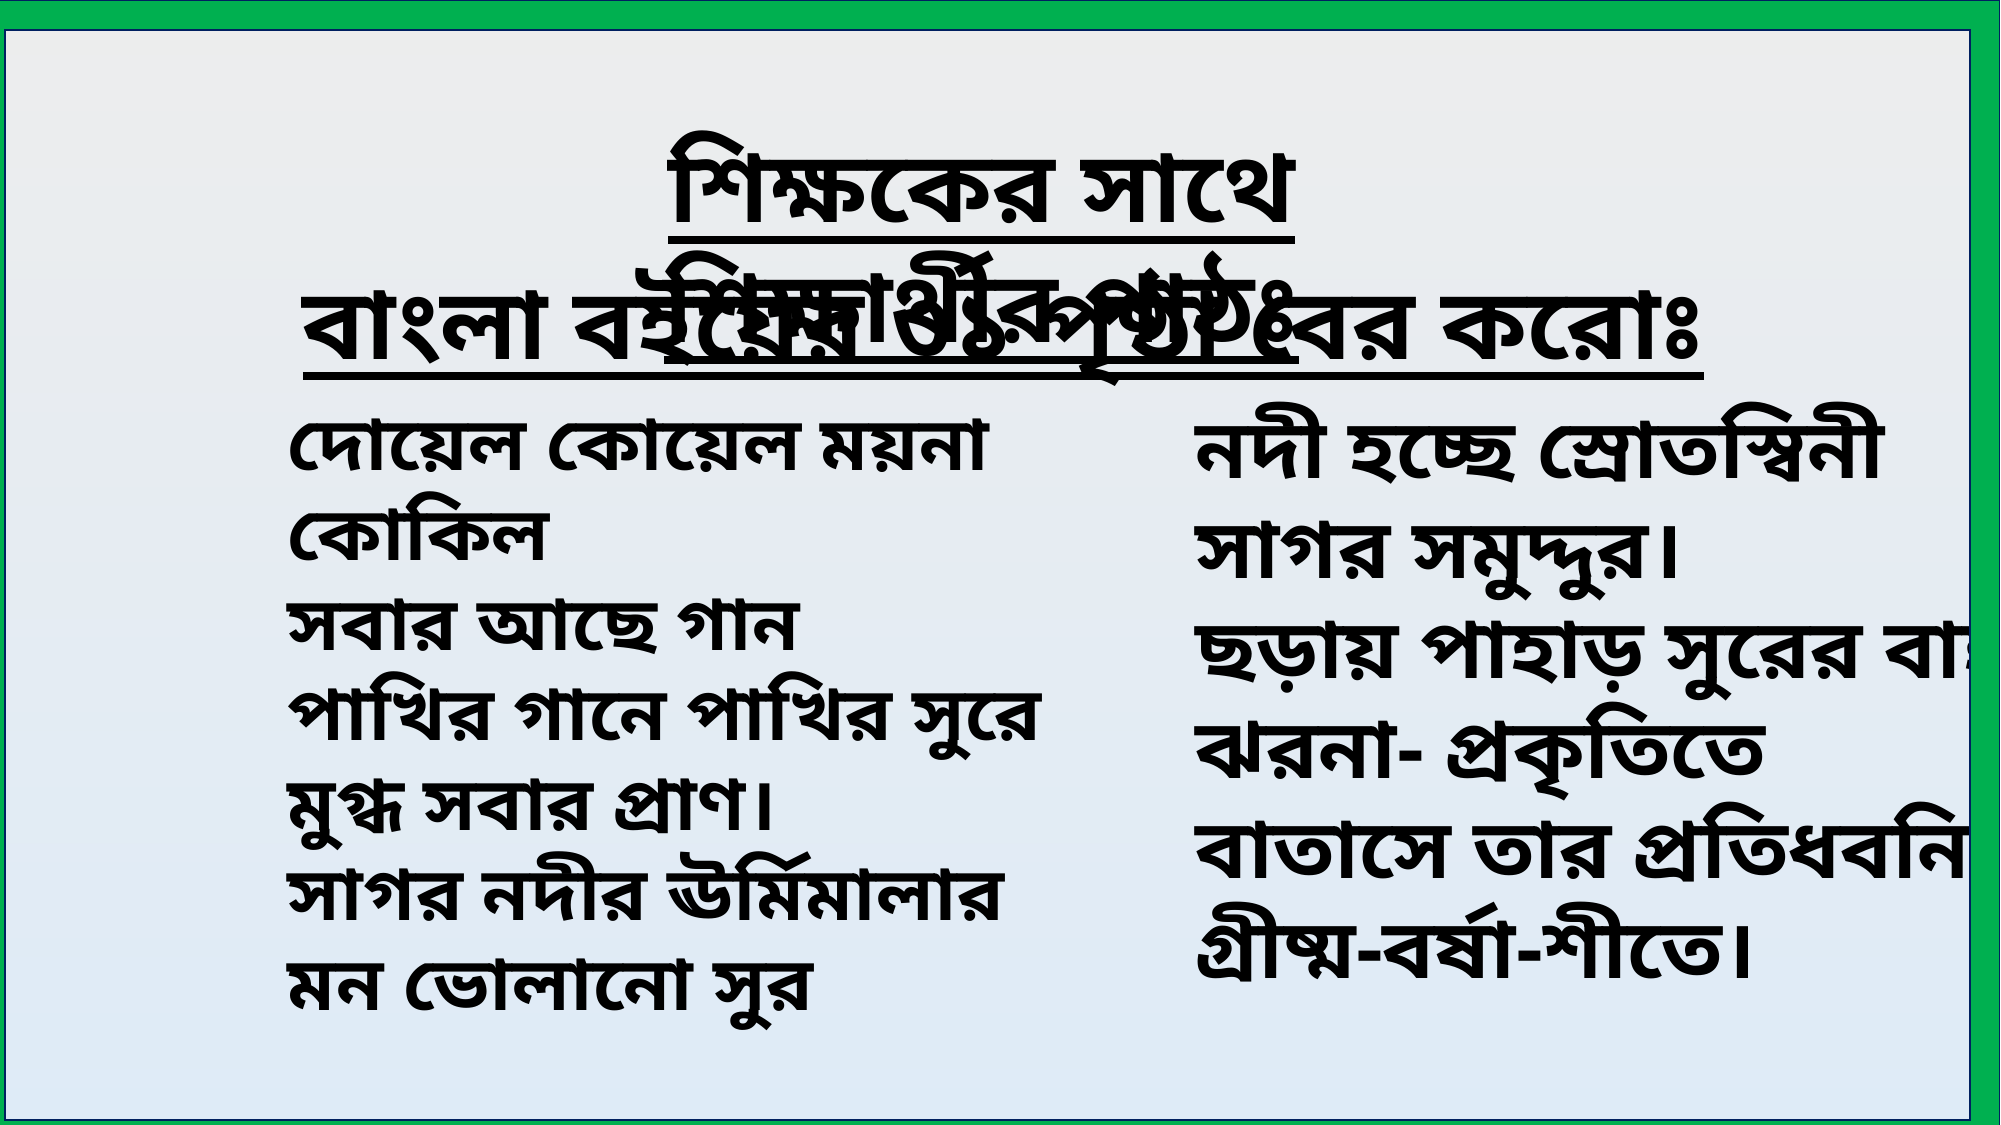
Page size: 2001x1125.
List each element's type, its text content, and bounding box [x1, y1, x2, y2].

text_box দোয়েল কোয়েল ময়না কোকিল সবার আছে গান পাখির গানে পাখির সুরে মুগ্ধ সবার প্রাণ। সাগর নদীর ঊর্মিমালার মন ভোলানো সুর [273, 388, 1074, 1078]
text_box নদী হচ্ছে স্রোতস্বিনী সাগর সমুদ্দুর। ছড়ায় পাহাড় সুরের বাহার ঝরনা- প্রকৃতিতে বাতাসে তার প্রতিধবনি গ্রীষ্ম-বর্ষা-শীতে। [1180, 388, 1969, 1003]
text_box [0, 0, 2000, 1125]
text_box শিক্ষকের সাথে শিক্ষার্থীর পাঠঃ [467, 115, 1496, 371]
text_box বাংলা বইয়ের ৩১ পৃষ্ঠা বের করোঃ [78, 251, 1929, 387]
